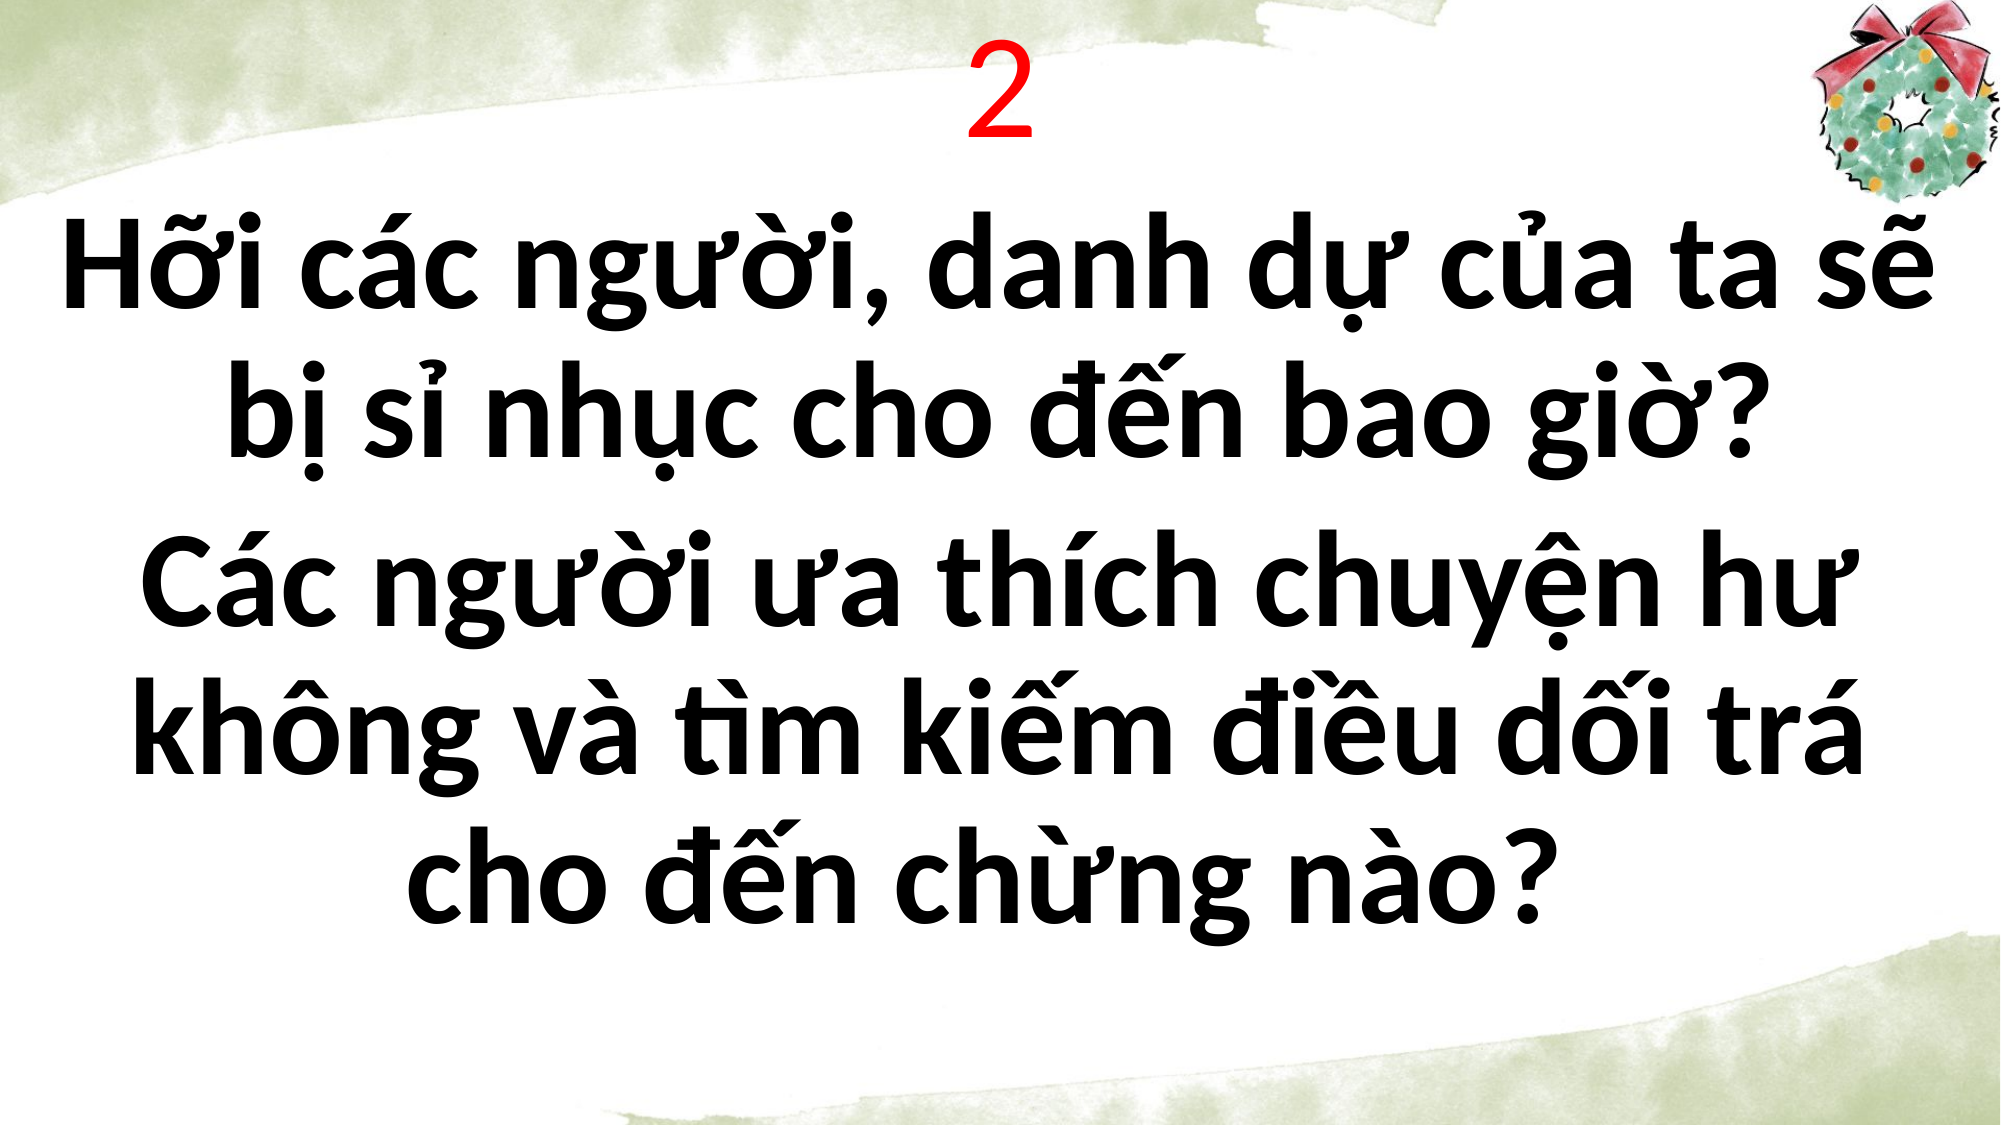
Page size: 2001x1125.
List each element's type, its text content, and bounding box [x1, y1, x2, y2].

list 2 Hỡi các người, danh dự của ta sẽ bị sỉ nhục cho đến bao giờ? Các người ưa thích chuyện hư không và tìm kiếm điều dối trá cho đến chừng nào? [0, 0, 2000, 1125]
